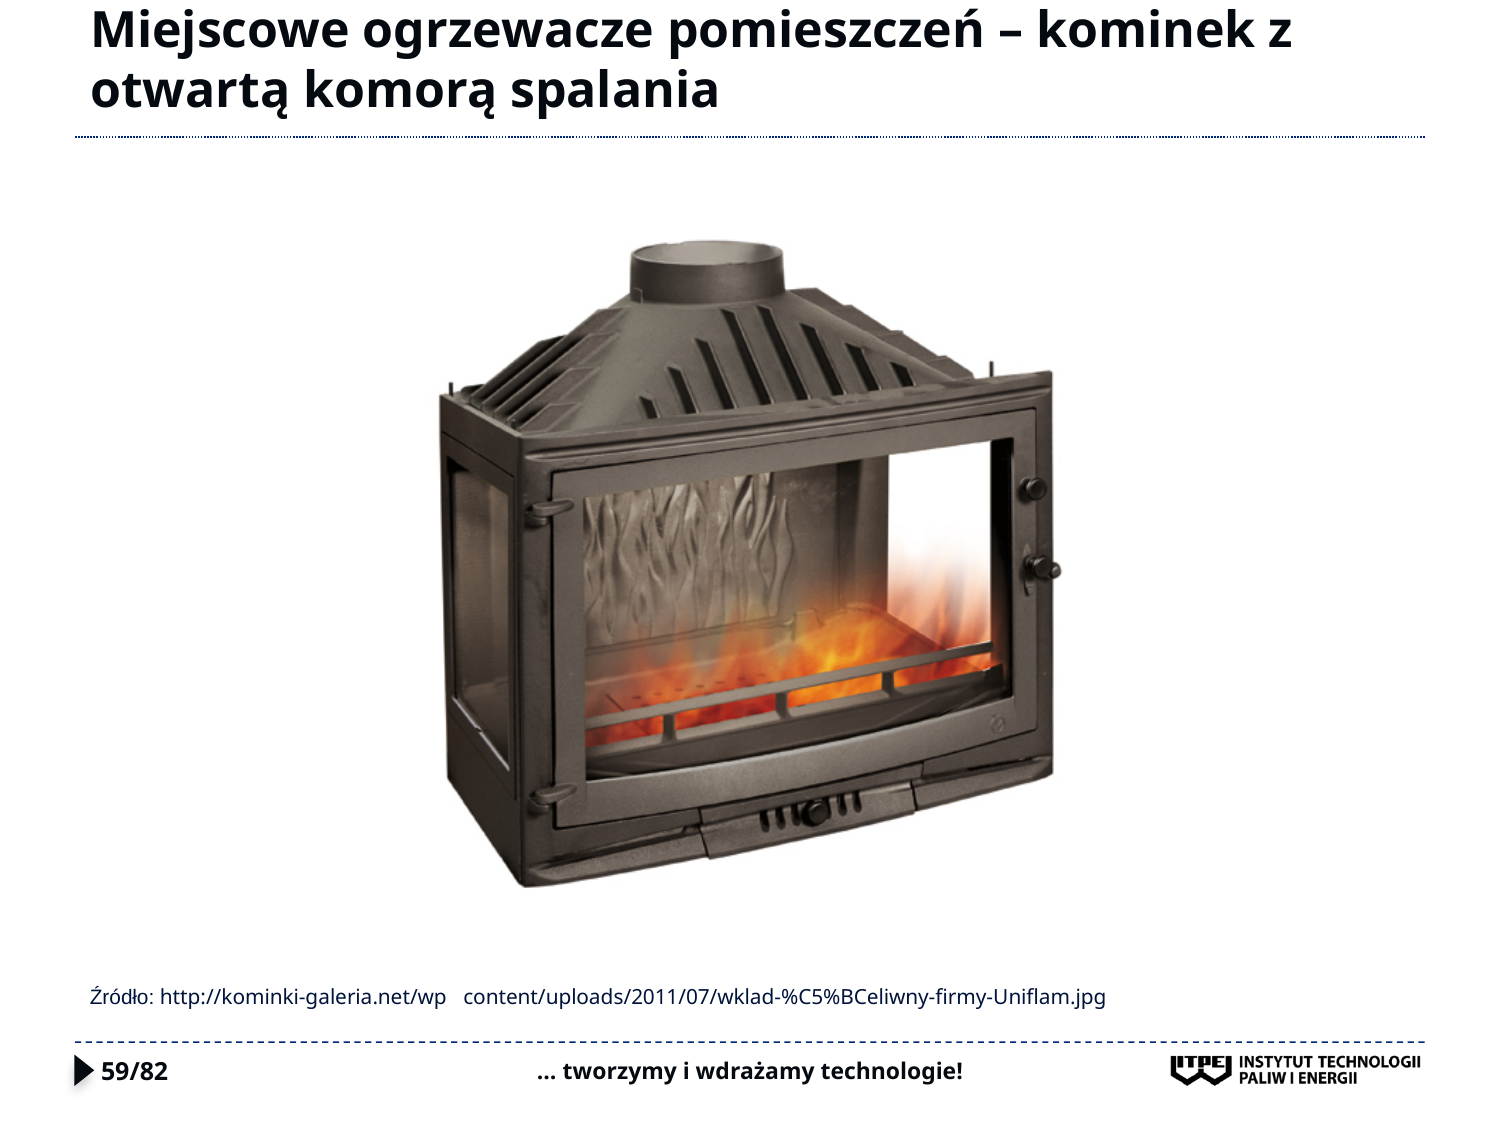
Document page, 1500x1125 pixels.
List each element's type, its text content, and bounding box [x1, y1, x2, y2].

title Miejscowe ogrzewacze pomieszczeń – kominek z otwartą komorą spalania [75, 7, 1425, 126]
picture [418, 230, 1082, 895]
text_box Źródło: http://kominki-galeria.net/wp content/uploads/2011/07/wklad-%C5%BCeliwny-firmy-Uniflam.jpg [75, 976, 1383, 1016]
